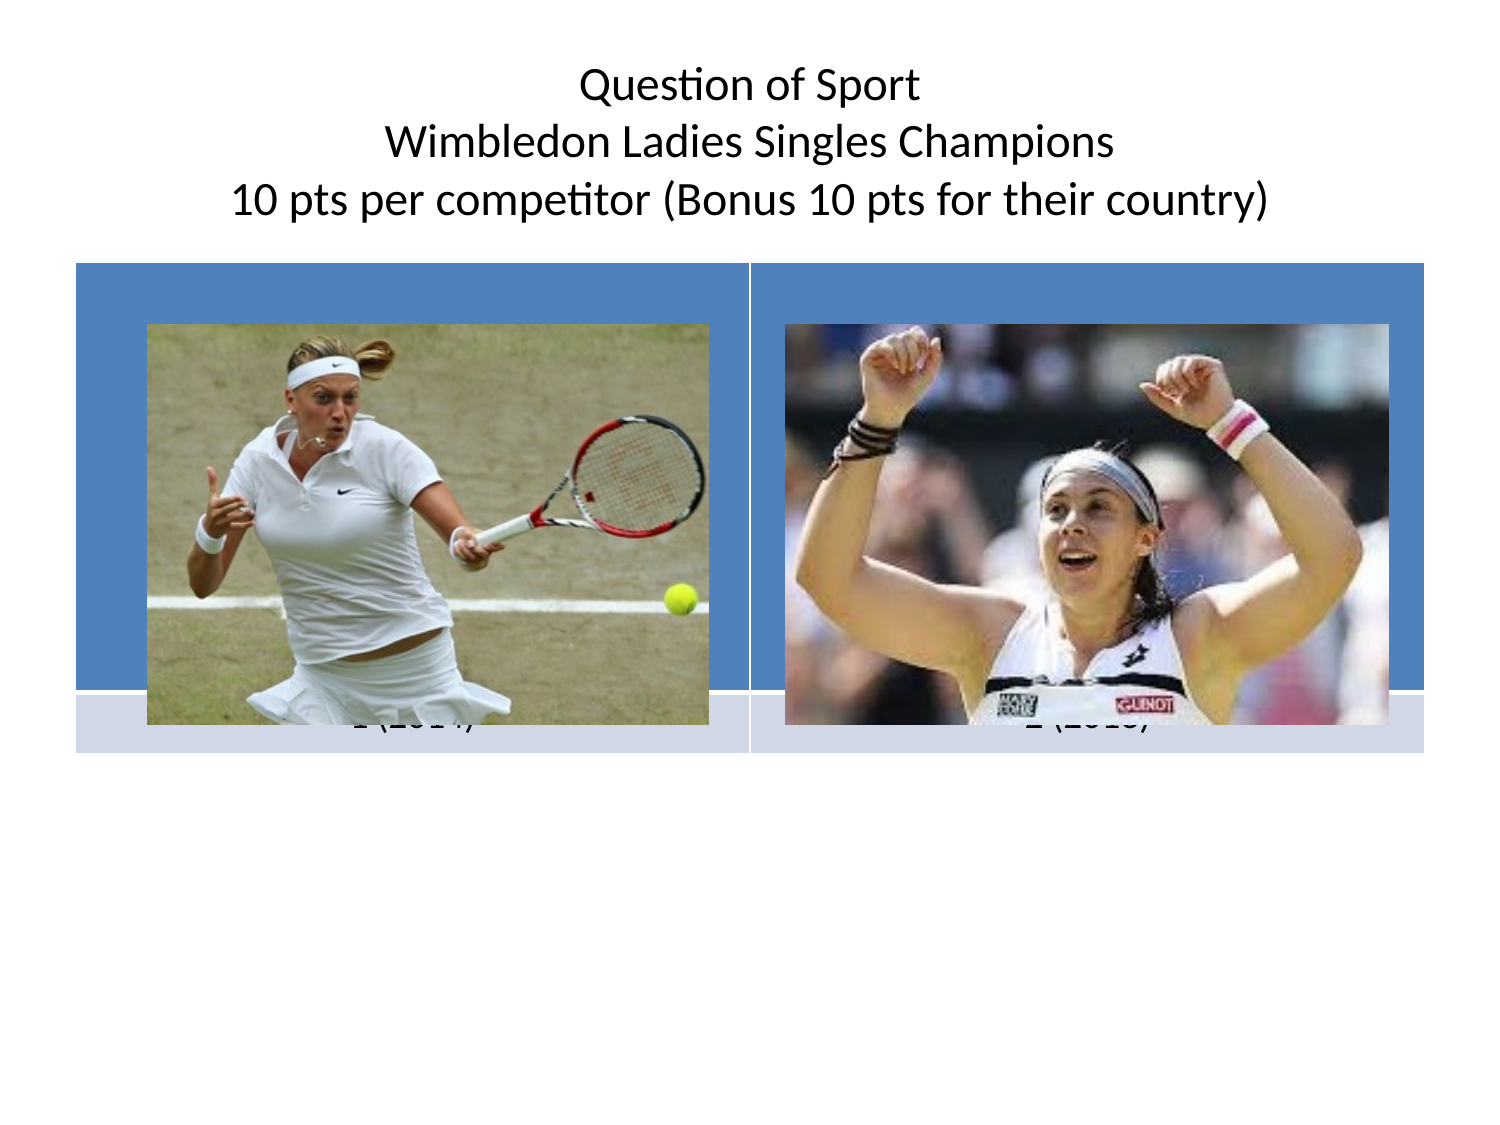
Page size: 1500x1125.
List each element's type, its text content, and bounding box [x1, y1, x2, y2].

table_cell 2 (2013) [751, 695, 1424, 753]
table_header [751, 263, 1424, 690]
table_header [76, 263, 749, 690]
table_cell 1 (2014) [76, 695, 749, 753]
picture [785, 324, 1390, 725]
picture [147, 324, 709, 725]
title Question of Sport Wimbledon Ladies Singles Champions 10 pts per competitor (Bonus 10 pts for their country) [75, 45, 1425, 233]
